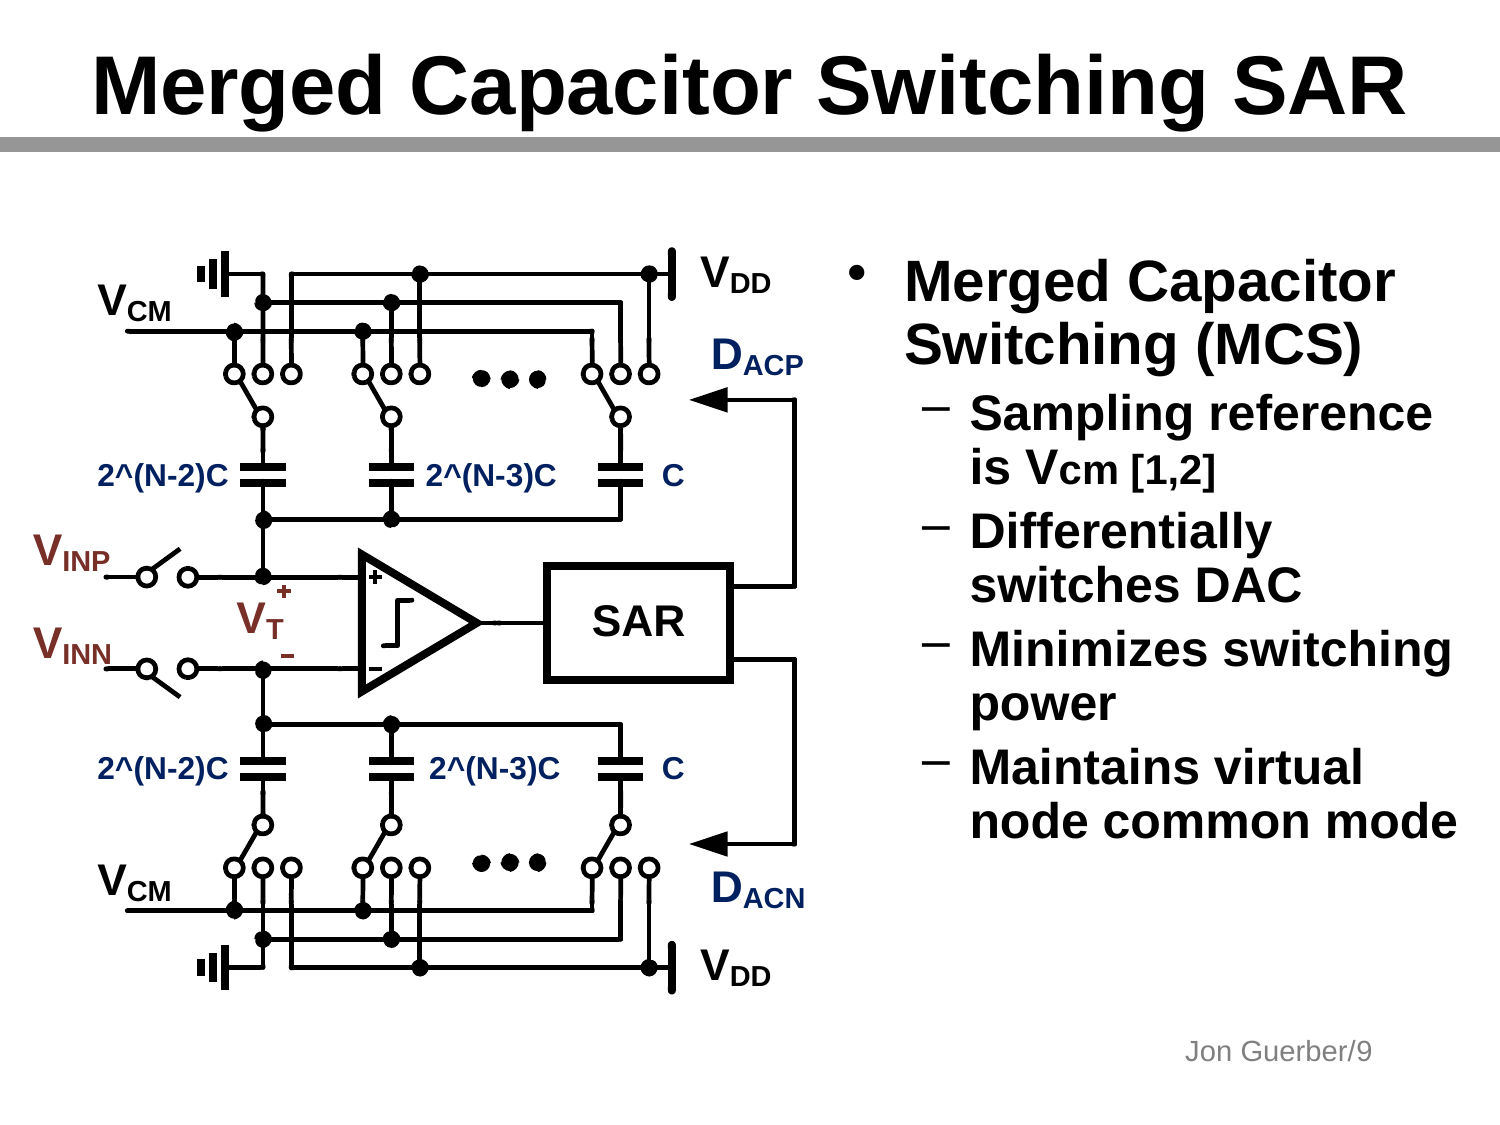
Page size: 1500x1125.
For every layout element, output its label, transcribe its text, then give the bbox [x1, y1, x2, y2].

list Merged Capacitor Switching (MCS) Sampling reference is Vcm [1,2] Differentially switches DAC Minimizes switching power Maintains virtual node common mode [832, 243, 1483, 1012]
slide_number Jon Guerber/9 [1074, 1024, 1388, 1101]
picture [29, 236, 810, 1000]
title Merged Capacitor Switching SAR [0, 19, 1500, 145]
